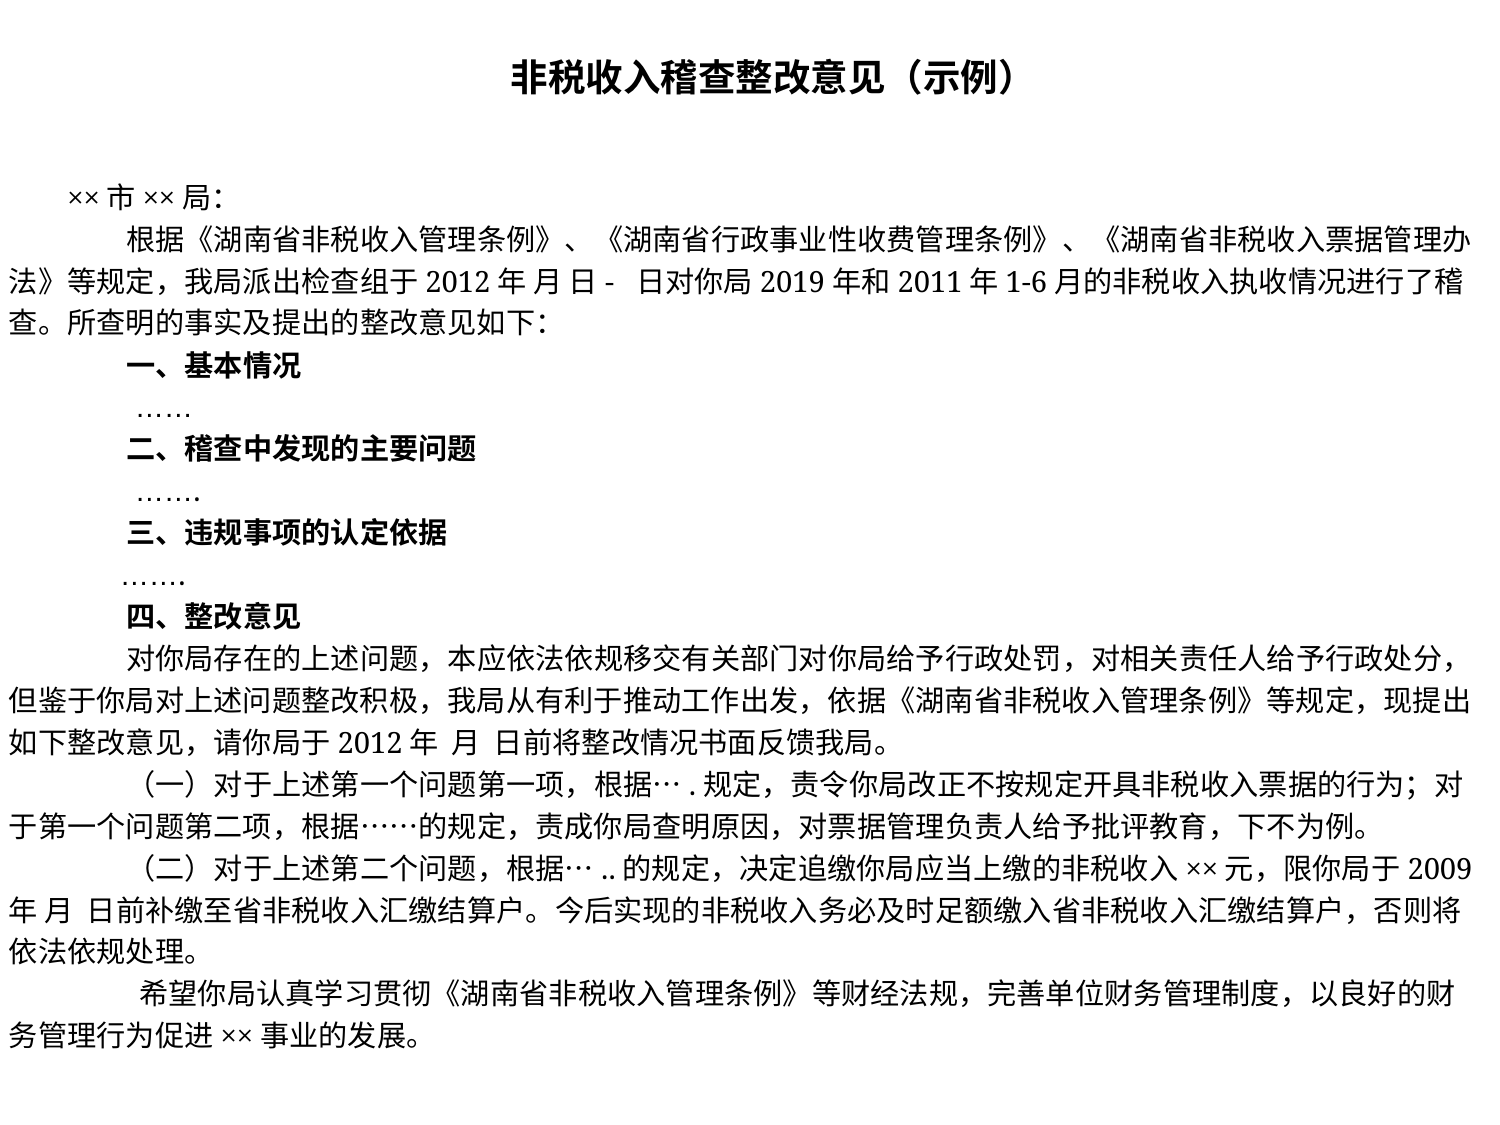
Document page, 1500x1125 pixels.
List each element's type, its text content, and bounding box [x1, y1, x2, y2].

text_box 非税收入稽查整改意见（示例） ××市××局： 根据《湖南省非税收入管理条例》、《湖南省行政事业性收费管理条例》、《湖南省非税收入票据管理办法》等规定，我局派出检查组于2012年 月 日- 日对你局2019年和2011年1-6月的非税收入执收情况进行了稽查。所查明的事实及提出的整改意见如下： 一、基本情况 …… 二、稽查中发现的主要问题 ……. 三、违规事项的认定依据 ……. 四、整改意见 对你局存在的上述问题，本应依法依规移交有关部门对你局给予行政处罚，对相关责任人给予行政处分，但鉴于你局对上述问题整改积极，我局从有利于推动工作出发，依据《湖南省非税收入管理条例》等规定，现提出如下整改意见，请你局于2012年 月 日前将整改情况书面反馈我局。 （一）对于上述第一个问题第一项，根据….规定，责令你局改正不按规定开具非税收入票据的行为；对于第一个问题第二项，根据……的规定，责成你局查明原因，对票据管理负责人给予批评教育，下不为例。 （二）对于上述第二个问题，根据…..的规定，决定追缴你局应当上缴的非税收入××元，限你局于2009年 月 日前补缴至省非税收入汇缴结算户。今后实现的非税收入务必及时足额缴入省非税收入汇缴结算户，否则将依法依规处理。 希望你局认真学习贯彻《湖南省非税收入管理条例》等财经法规，完善单位财务管理制度，以良好的财务管理行为促进××事业的发展。 [0, 46, 1495, 1095]
